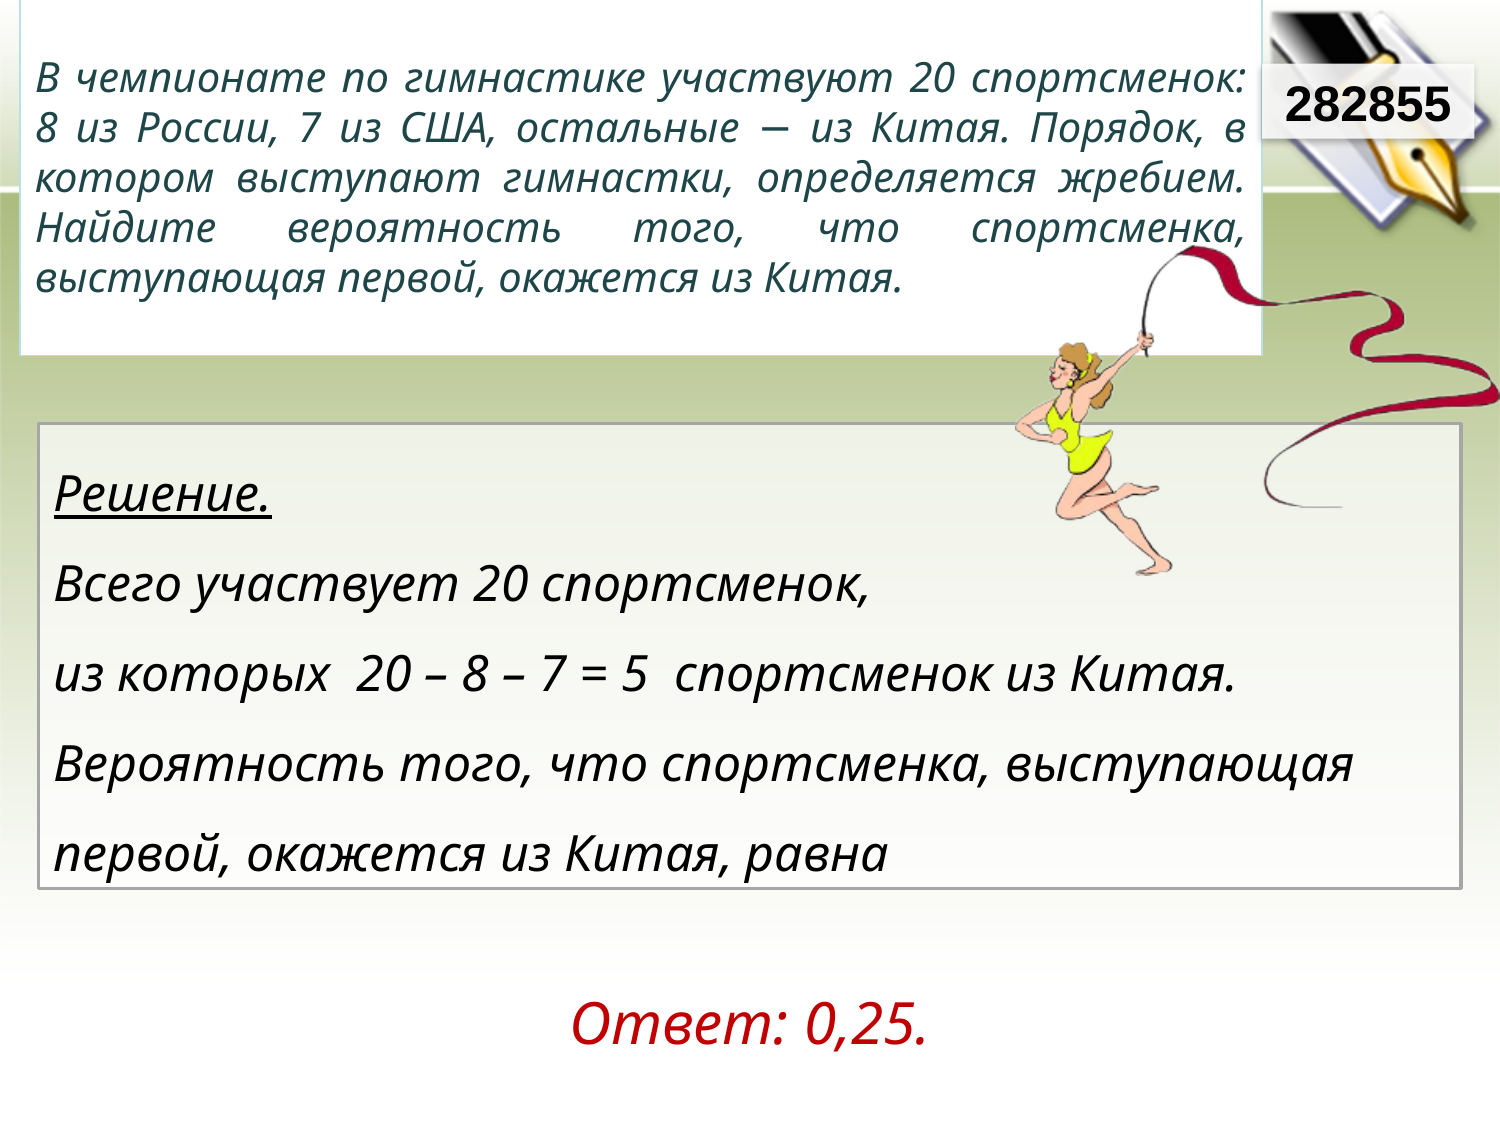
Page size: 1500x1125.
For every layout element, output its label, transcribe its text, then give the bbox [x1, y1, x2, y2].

text_box Ответ: 0,25. [554, 978, 946, 1064]
text_box 282855 [1262, 63, 1475, 139]
picture [0, 0, 1500, 1125]
text_box В чемпионате по гимнастике участвуют 20 спортсменок: 8 из России, 7 из США, остальные − из Китая. Порядок, в котором выступают гимнастки, определяется жребием. Найдите вероятность того, что спортсменка, выступающая первой, окажется из Китая. [19, 0, 1263, 356]
